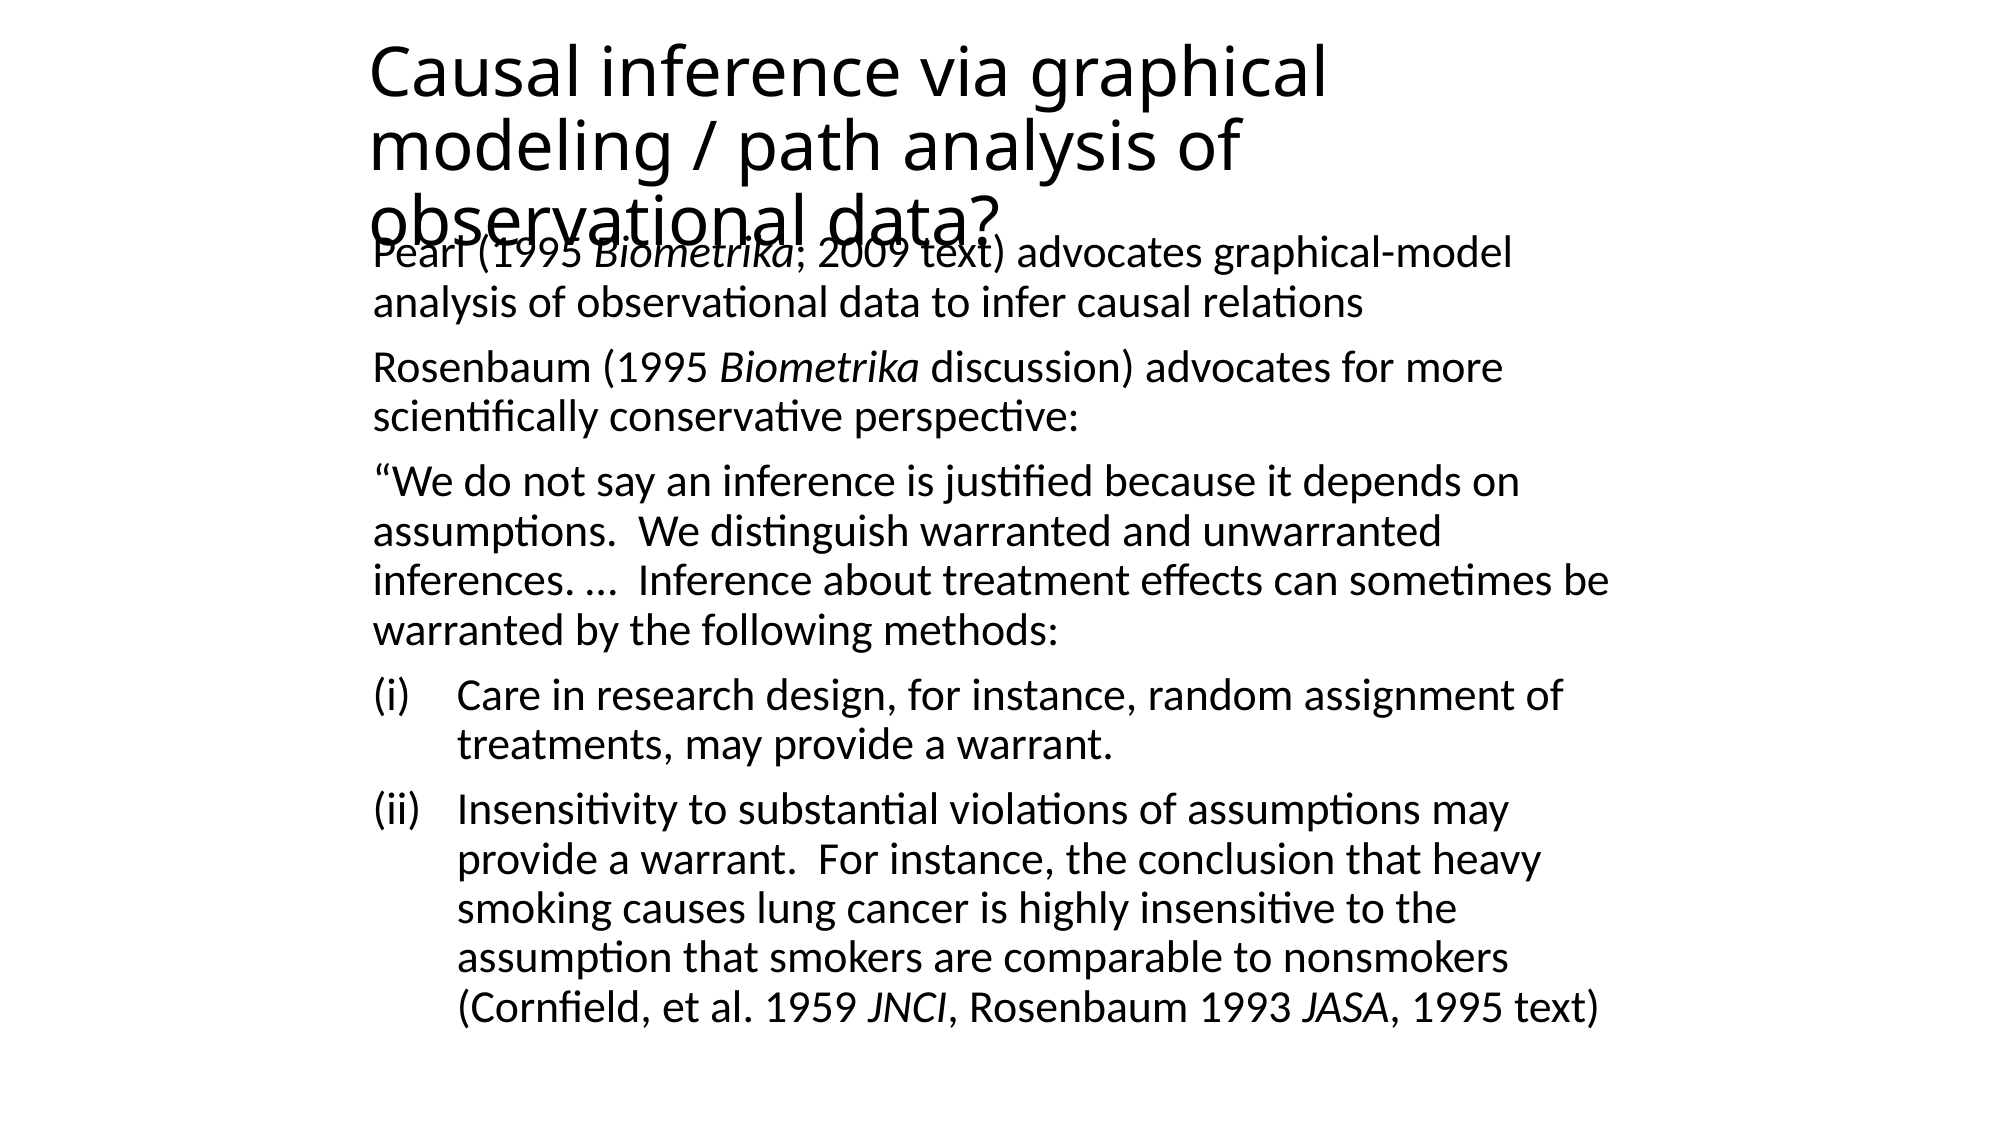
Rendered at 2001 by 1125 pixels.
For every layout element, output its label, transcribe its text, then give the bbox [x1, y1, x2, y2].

title Causal inference via graphical modeling / path analysis of observational data? [353, 59, 1647, 238]
list Pearl (1995 Biometrika; 2009 text) advocates graphical-model analysis of observational data to infer causal relations Rosenbaum (1995 Biometrika discussion) advocates for more scientifically conservative perspective: “We do not say an inference is justified because it depends on assumptions. We distinguish warranted and unwarranted inferences. … Inference about treatment effects can sometimes be warranted by the following methods: Care in research design, for instance, random assignment of treatments, may provide a warrant. Insensitivity to substantial violations of assumptions may provide a warrant. For instance, the conclusion that heavy smoking causes lung cancer is highly insensitive to the assumption that smokers are comparable to nonsmokers (Cornfield, et al. 1959 JNCI, Rosenbaum 1993 JASA, 1995 text) [357, 220, 1652, 971]
